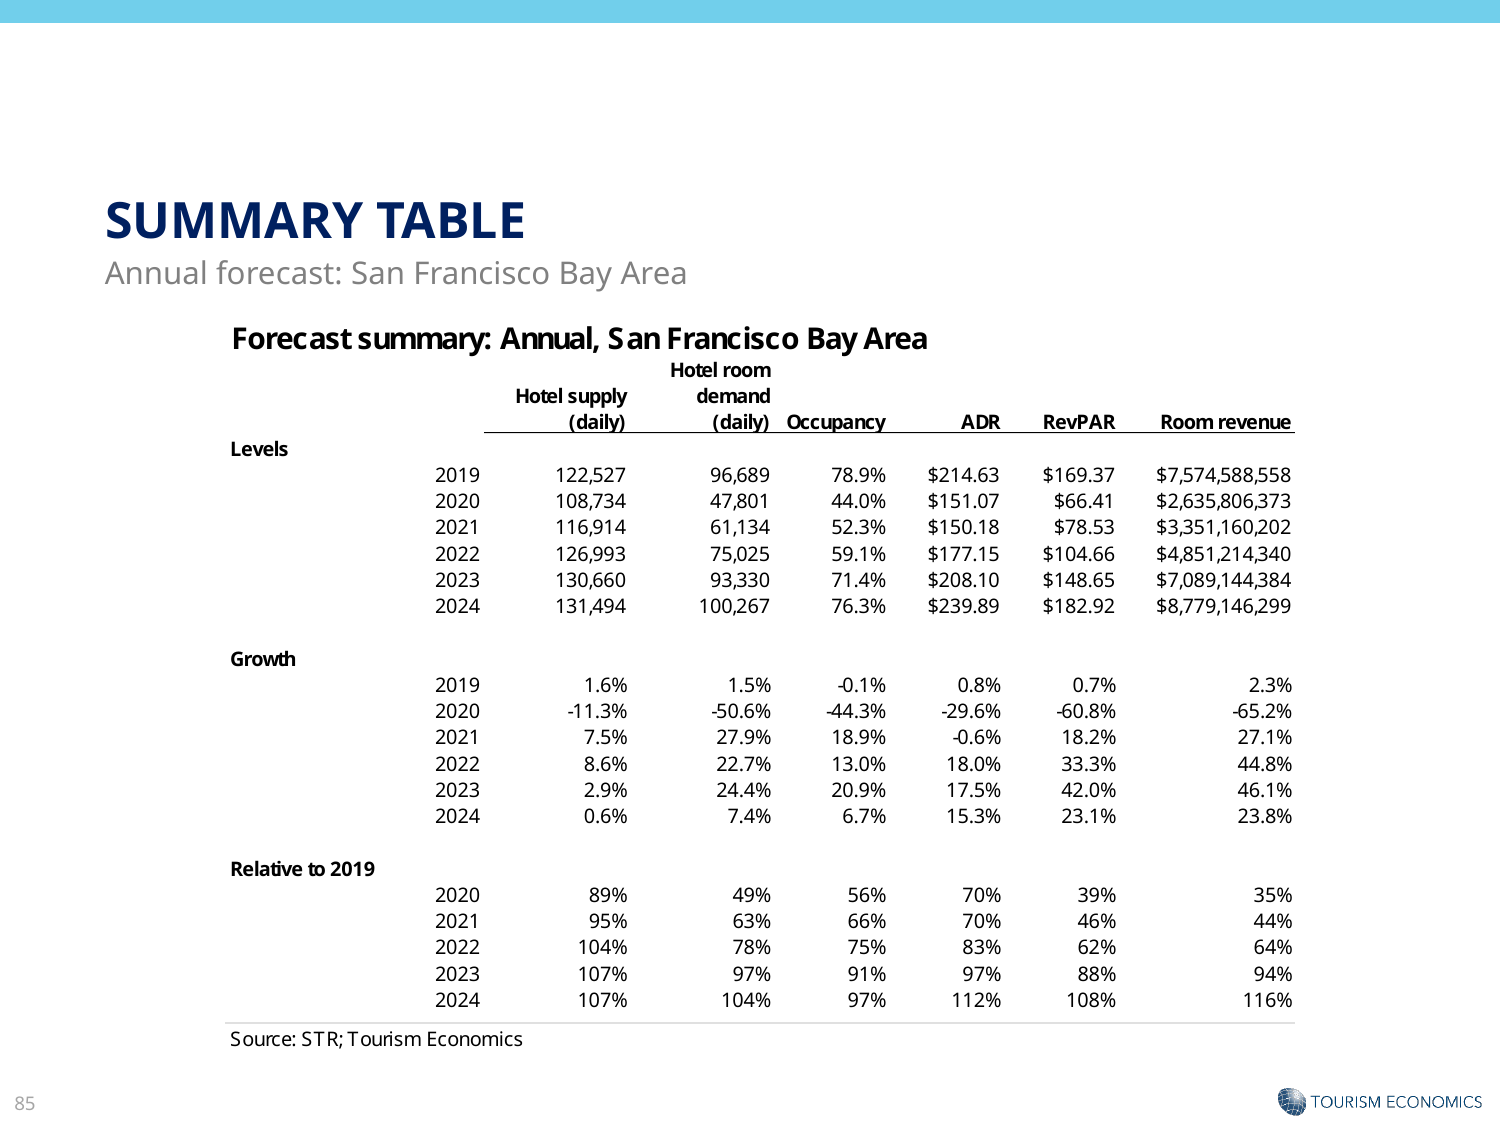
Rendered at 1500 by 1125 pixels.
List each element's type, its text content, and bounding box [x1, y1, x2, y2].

picture [224, 314, 1297, 1050]
text_box [0, 0, 1500, 23]
text_box SUMMARY TABLE [104, 193, 694, 249]
text_box Annual forecast: San Francisco Bay Area [104, 252, 756, 291]
picture [1270, 1083, 1489, 1120]
